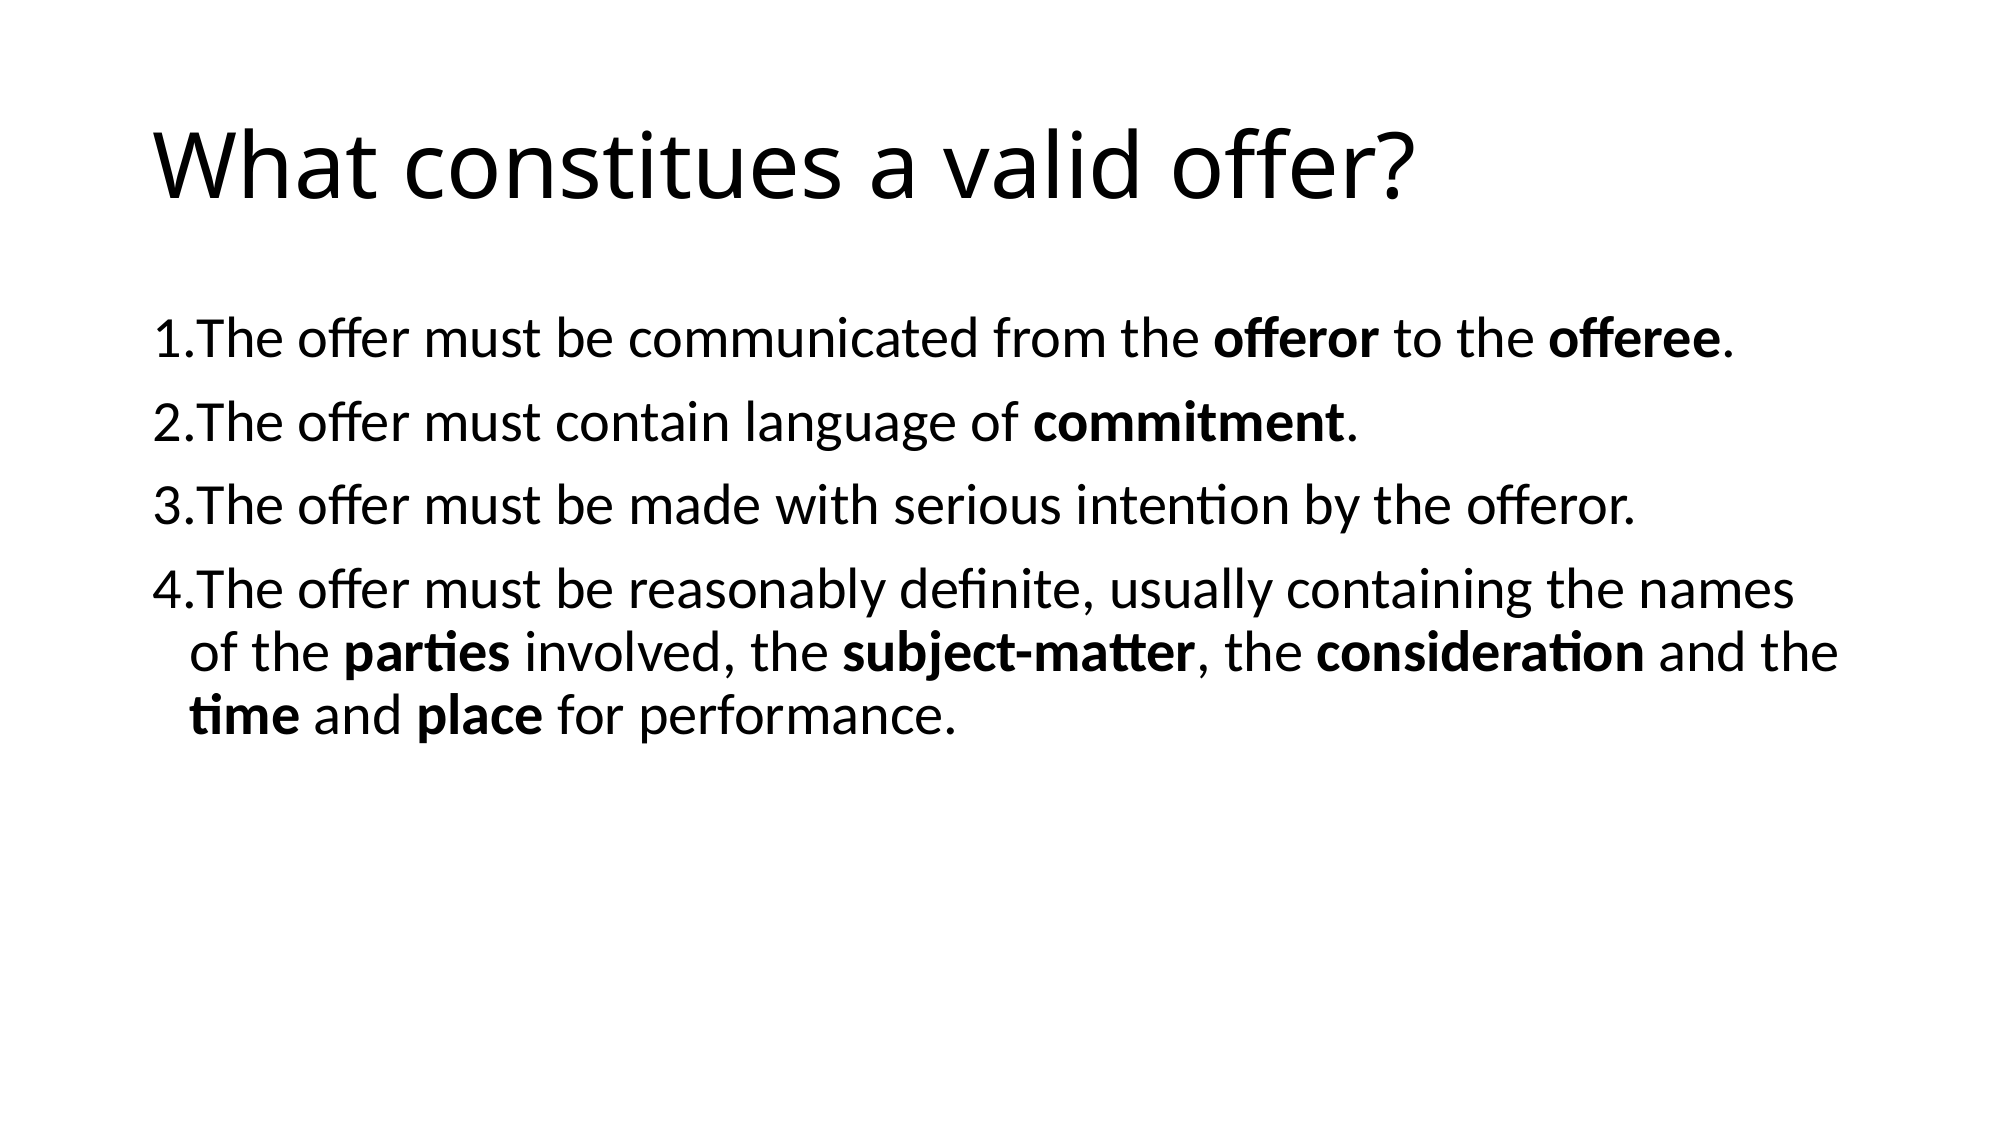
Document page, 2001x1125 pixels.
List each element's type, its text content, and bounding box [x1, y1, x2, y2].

title What constitues a valid offer? [137, 59, 1863, 278]
list The offer must be communicated from the offeror to the offeree. The offer must contain language of commitment. The offer must be made with serious intention by the offeror. The offer must be reasonably definite, usually containing the names of the parties involved, the subject-matter, the consideration and the time and place for performance. [137, 299, 1863, 1014]
